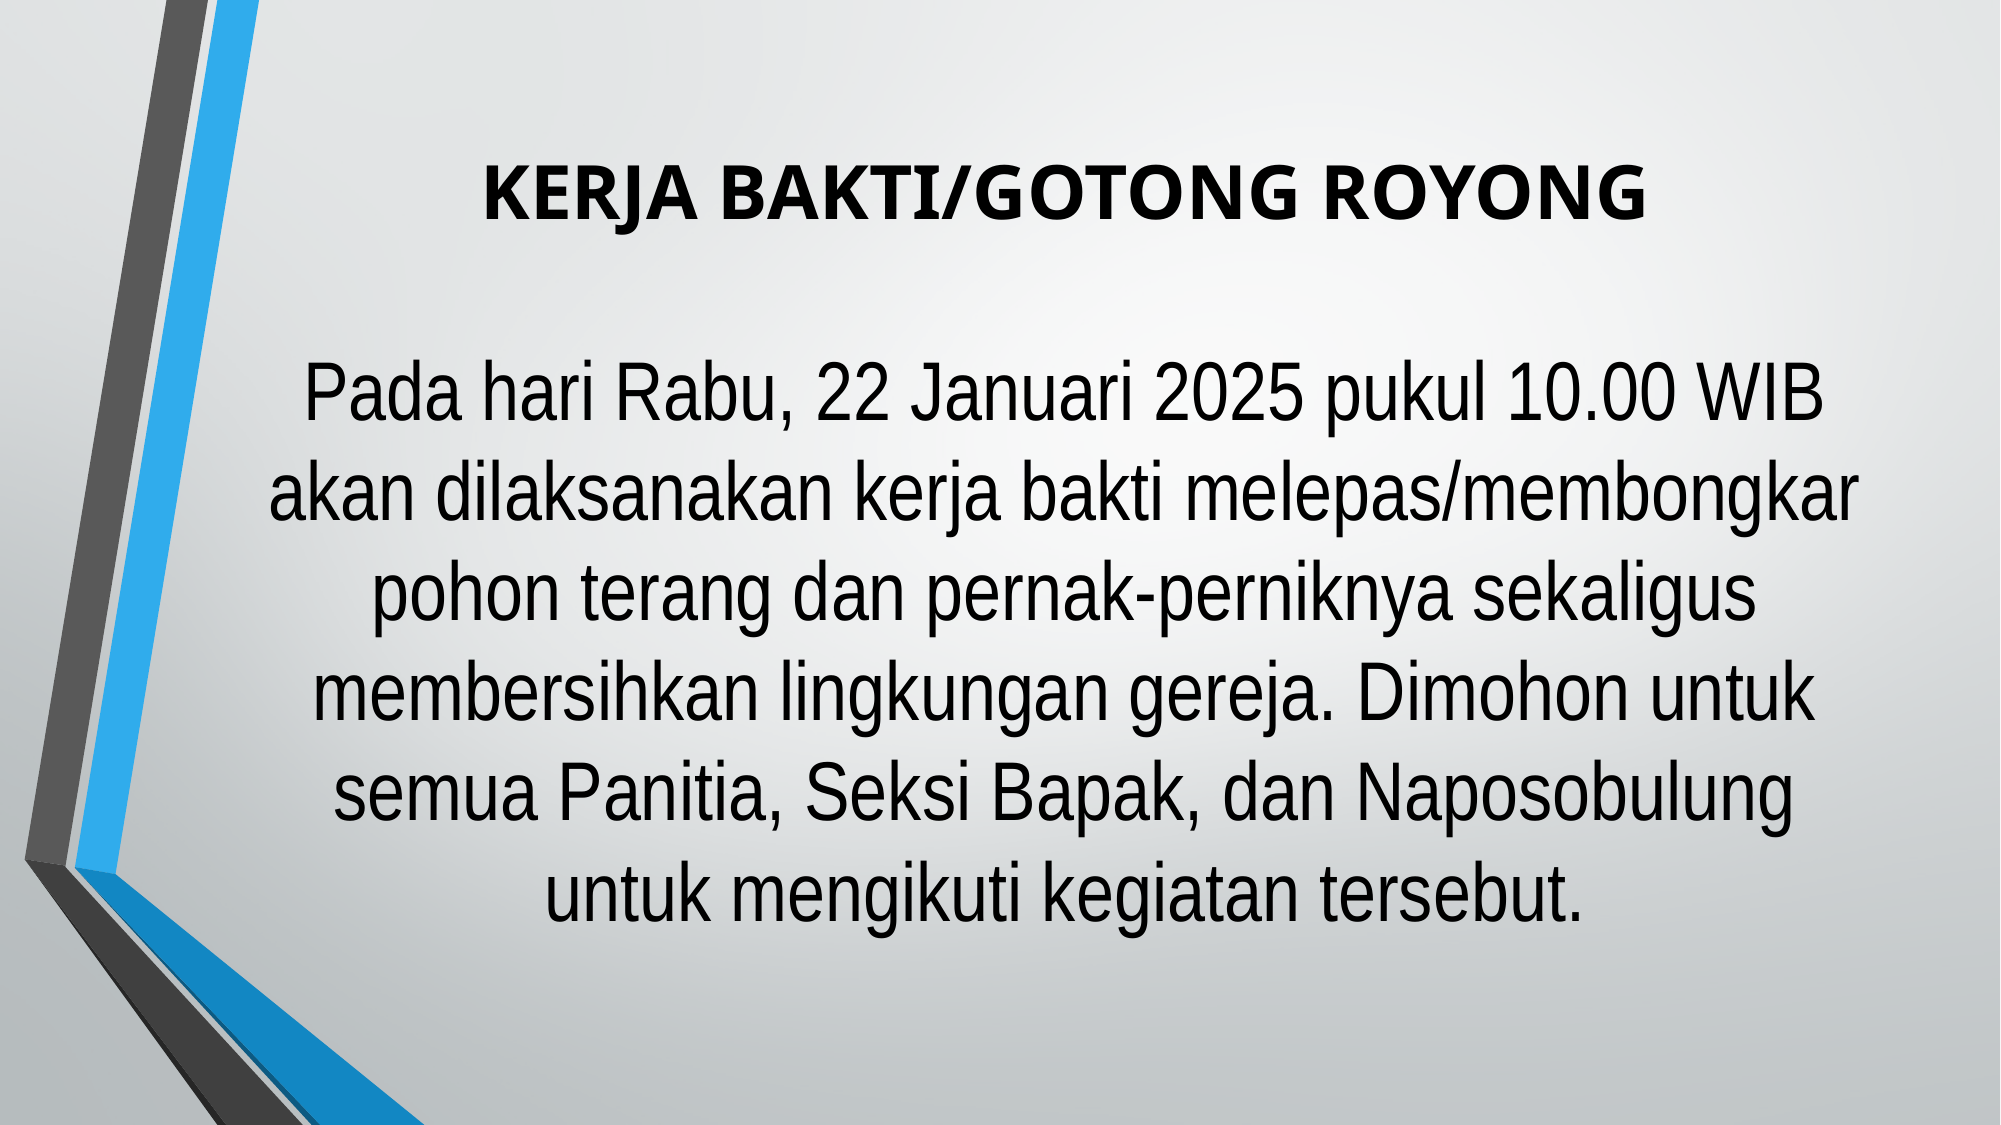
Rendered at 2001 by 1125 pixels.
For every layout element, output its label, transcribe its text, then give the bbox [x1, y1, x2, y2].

list Pada hari Rabu, 22 Januari 2025 pukul 10.00 WIB akan dilaksanakan kerja bakti melepas/membongkar pohon terang dan pernak-perniknya sekaligus membersihkan lingkungan gereja. Dimohon untuk semua Panitia, Seksi Bapak, dan Naposobulung untuk mengikuti kegiatan tersebut. [243, 306, 1887, 968]
title KERJA BAKTI/GOTONG ROYONG [243, 112, 1887, 267]
